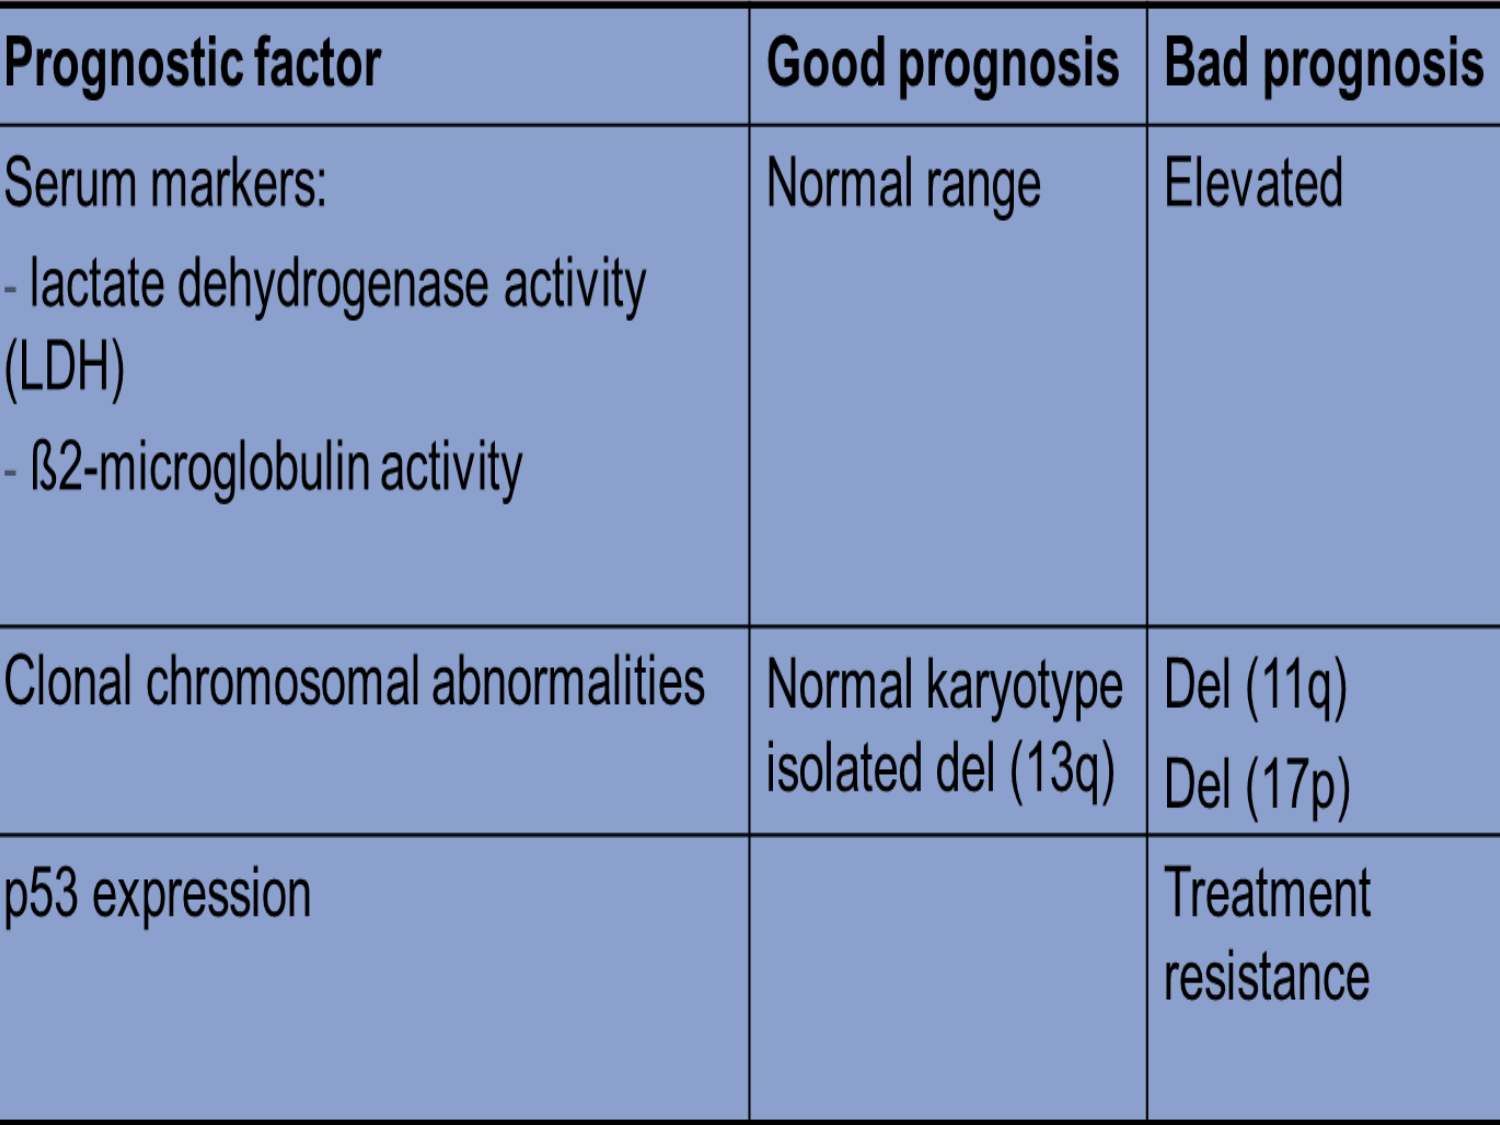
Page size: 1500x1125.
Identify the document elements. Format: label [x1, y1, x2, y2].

list [0, 0, 1500, 1125]
